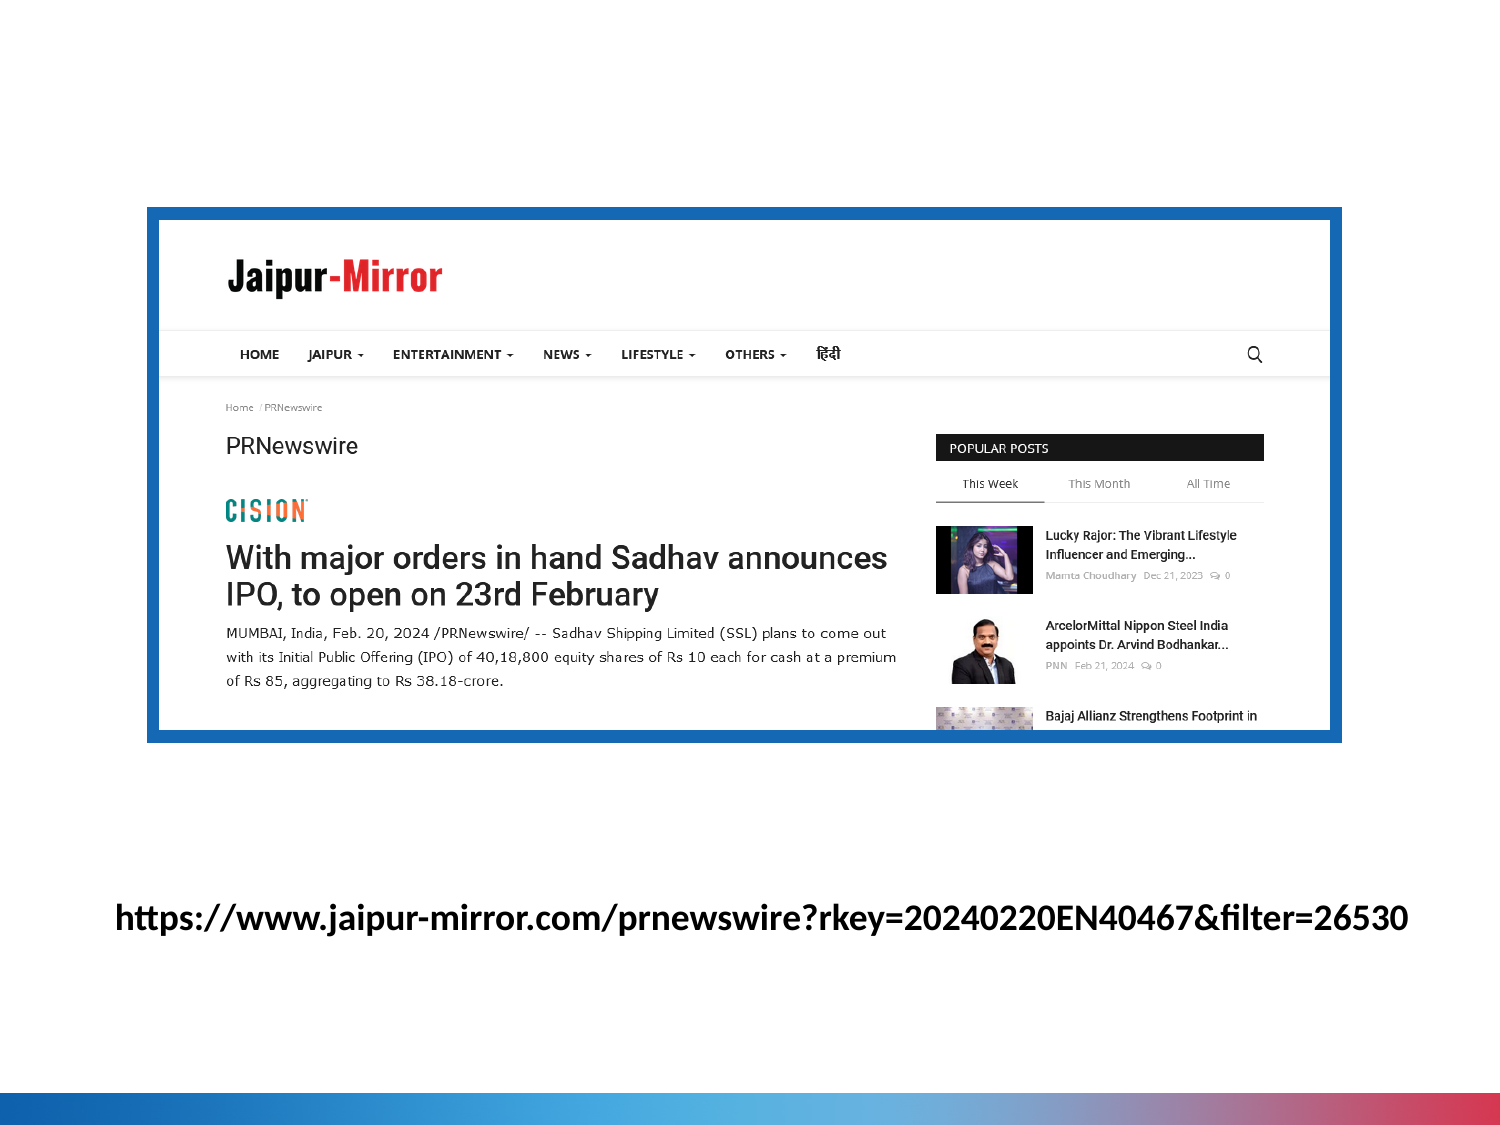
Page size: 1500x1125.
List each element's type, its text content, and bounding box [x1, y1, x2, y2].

picture [0, 1093, 1500, 1125]
picture [159, 219, 1330, 731]
text_box https://www.jaipur-mirror.com/prnewswire?rkey=20240220EN40467&filter=26530 [64, 885, 1460, 946]
